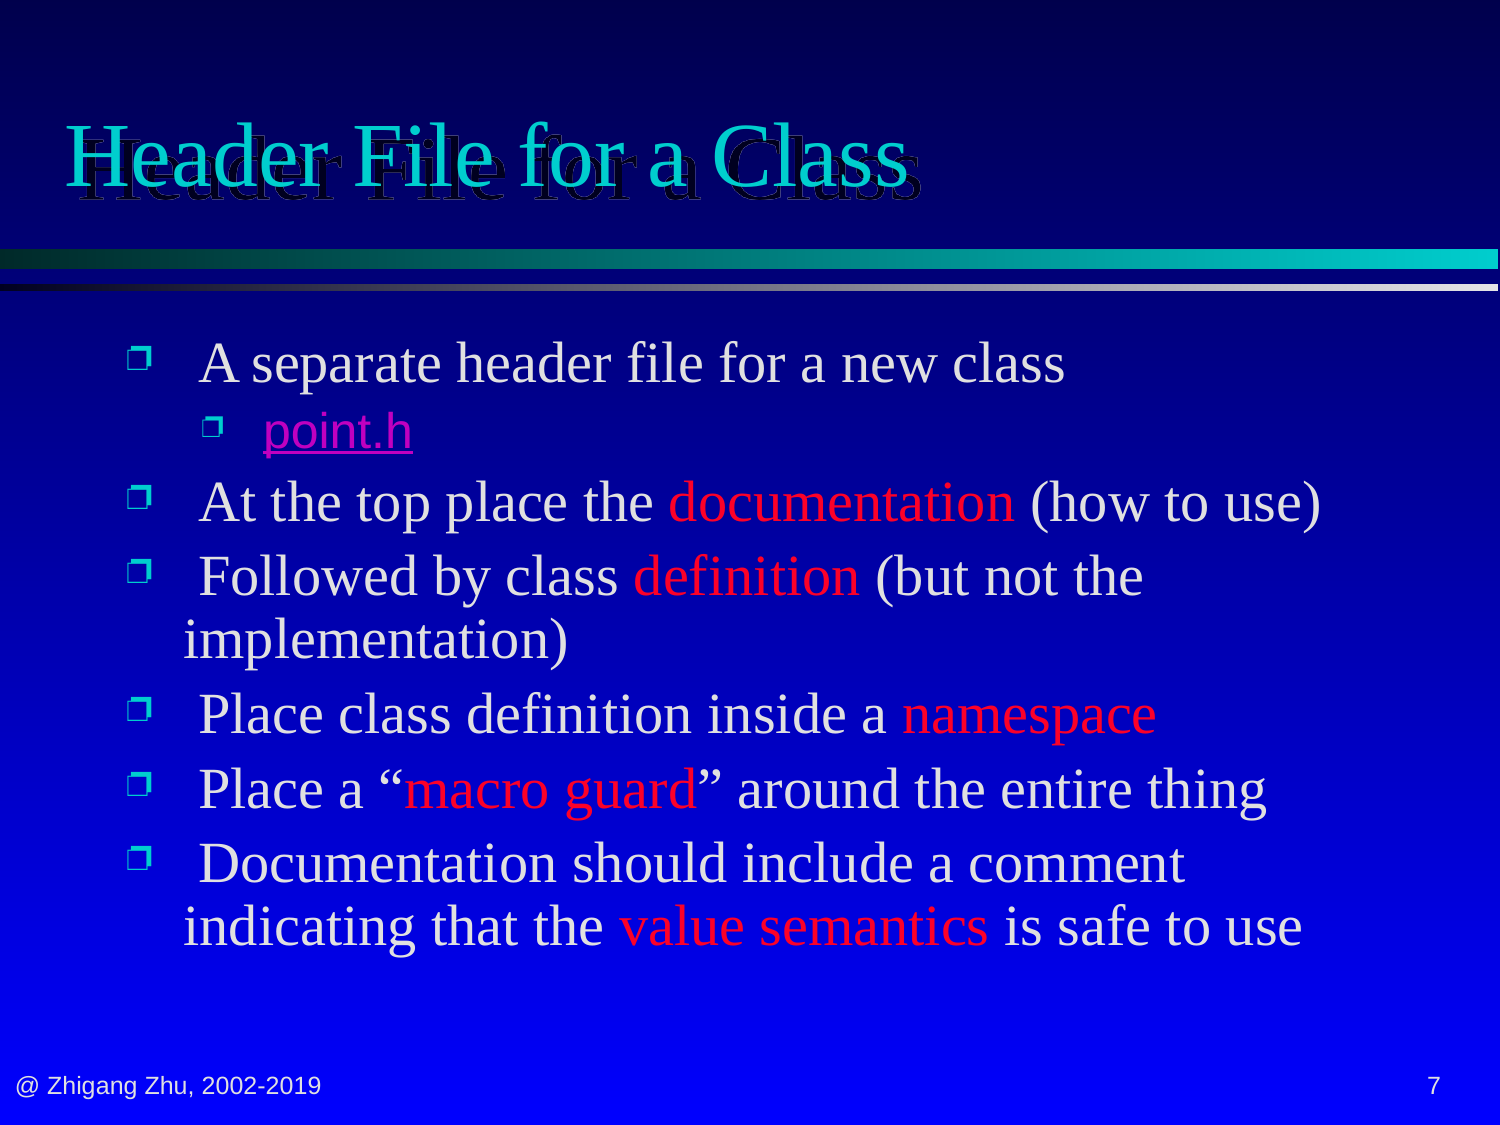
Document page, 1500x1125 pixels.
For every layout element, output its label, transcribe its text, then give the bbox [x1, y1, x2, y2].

list A separate header file for a new class point.h At the top place the documentation (how to use) Followed by class definition (but not the implementation) Place class definition inside a namespace Place a “macro guard” around the entire thing Documentation should include a comment indicating that the value semantics is safe to use [111, 324, 1388, 1001]
title Header File for a Class [49, 55, 1326, 245]
